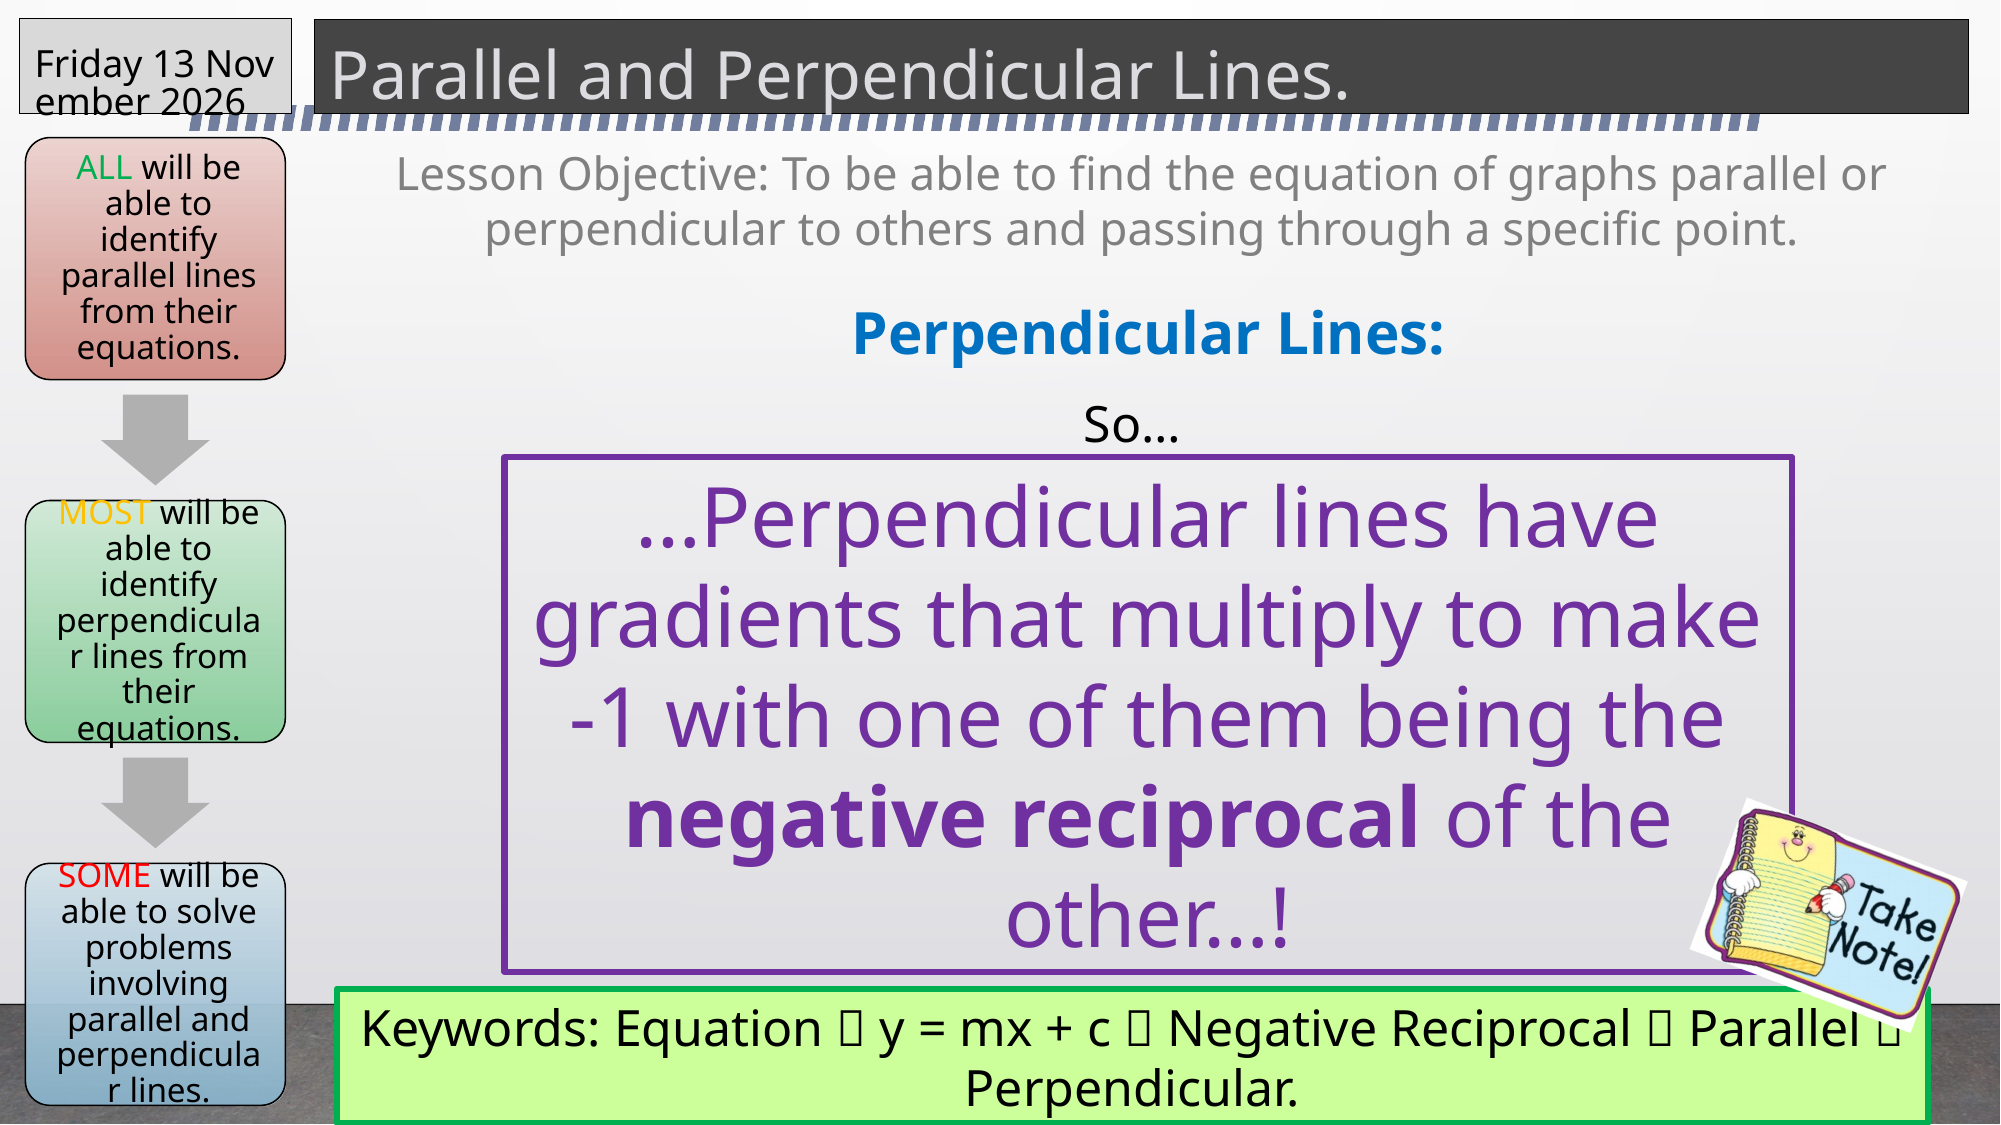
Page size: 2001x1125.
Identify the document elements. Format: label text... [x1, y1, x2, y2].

picture [1690, 798, 1967, 1032]
picture [1928, 1004, 2000, 1124]
title Parallel and Perpendicular Lines. [314, 19, 1969, 114]
text_box Perpendicular Lines: [328, 288, 1969, 374]
text_box Lesson Objective: To be able to find the equation of graphs parallel or perpendicular to others and passing through a specific point. [328, 137, 1956, 262]
text_box Keywords: Equation  y = mx + c  Negative Reciprocal  Parallel  Perpendicular. [336, 988, 1928, 1124]
text_box …Perpendicular lines have gradients that multiply to make -1 with one of them being the negative reciprocal of the other…! [504, 457, 1793, 972]
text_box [25, 136, 286, 1107]
text_box Wednesday, 22 March 2023 [19, 18, 292, 114]
text_box So… [327, 384, 1938, 460]
picture [0, 1004, 336, 1124]
